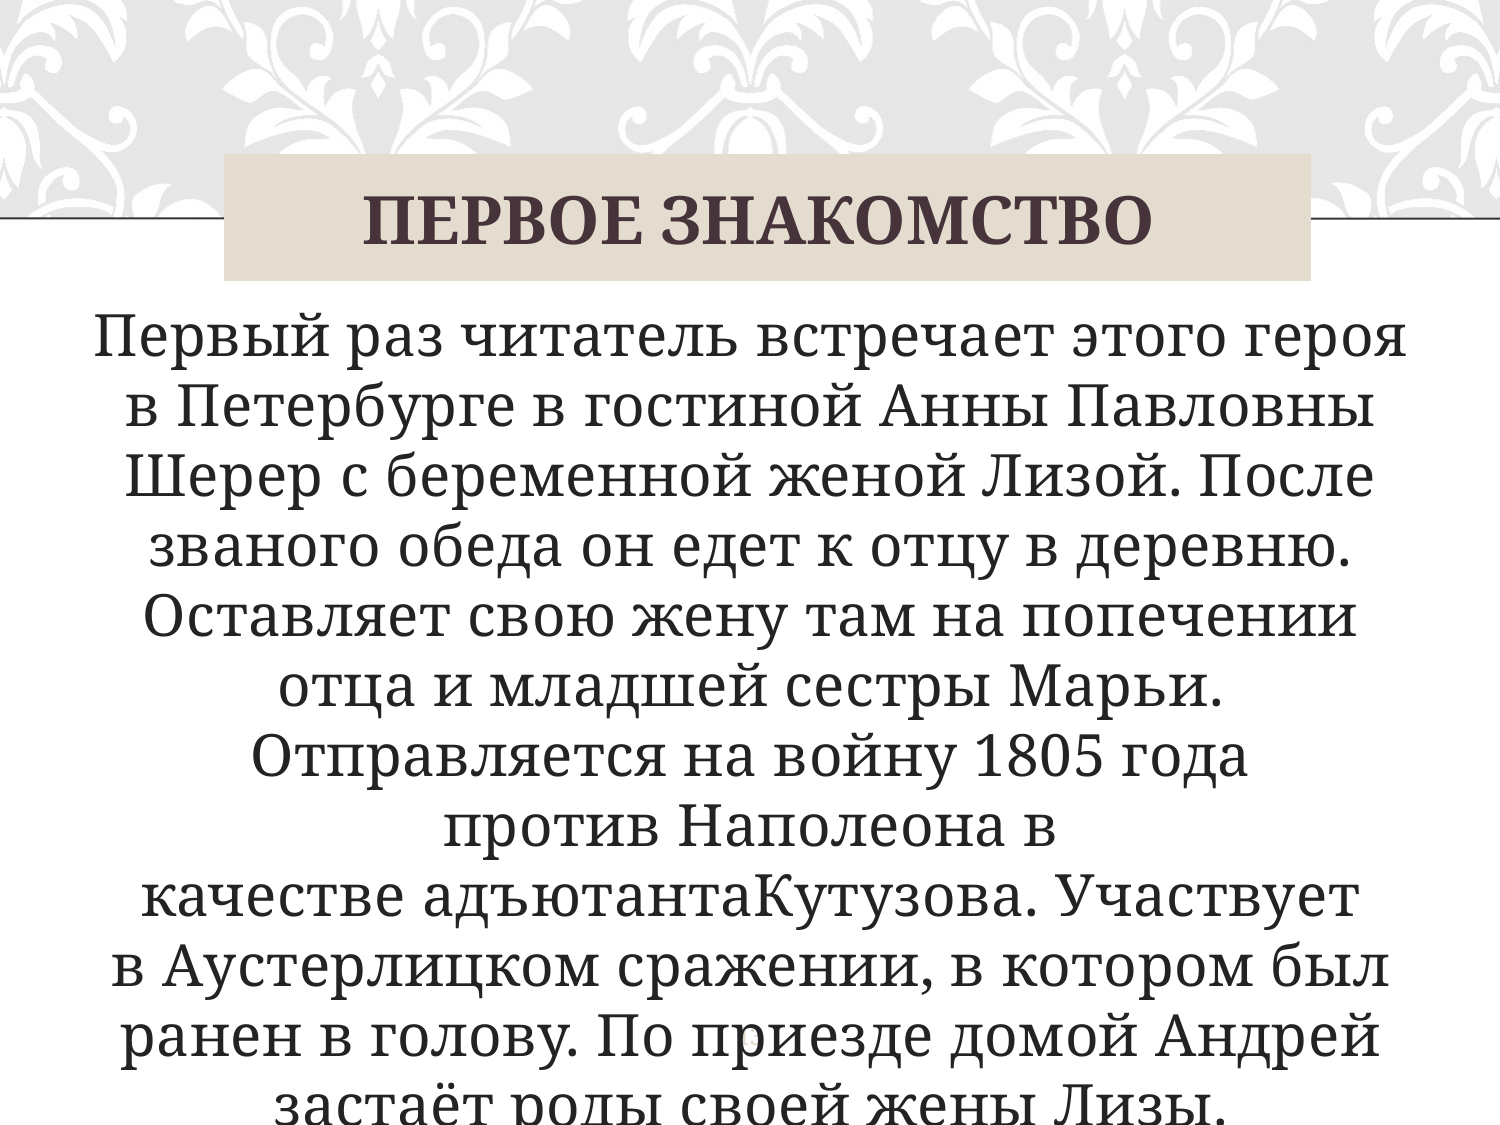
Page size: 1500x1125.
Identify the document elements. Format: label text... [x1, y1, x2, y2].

list Первый раз читатель встречает этого героя в Петербурге в гостиной Анны Павловны Шерер с беременной женой Лизой. После званого обеда он едет к отцу в деревню. Оставляет свою жену там на попечении отца и младшей сестры Марьи. Отправляется на войну 1805 года против Наполеона в качестве адъютантаКутузова. Участвует в Аустерлицком сражении, в котором был ранен в голову. По приезде домой Андрей застаёт роды своей жены Лизы. [76, 290, 1427, 960]
title Первое знакомство [224, 154, 1311, 281]
slide_number 13 [662, 1012, 838, 1063]
